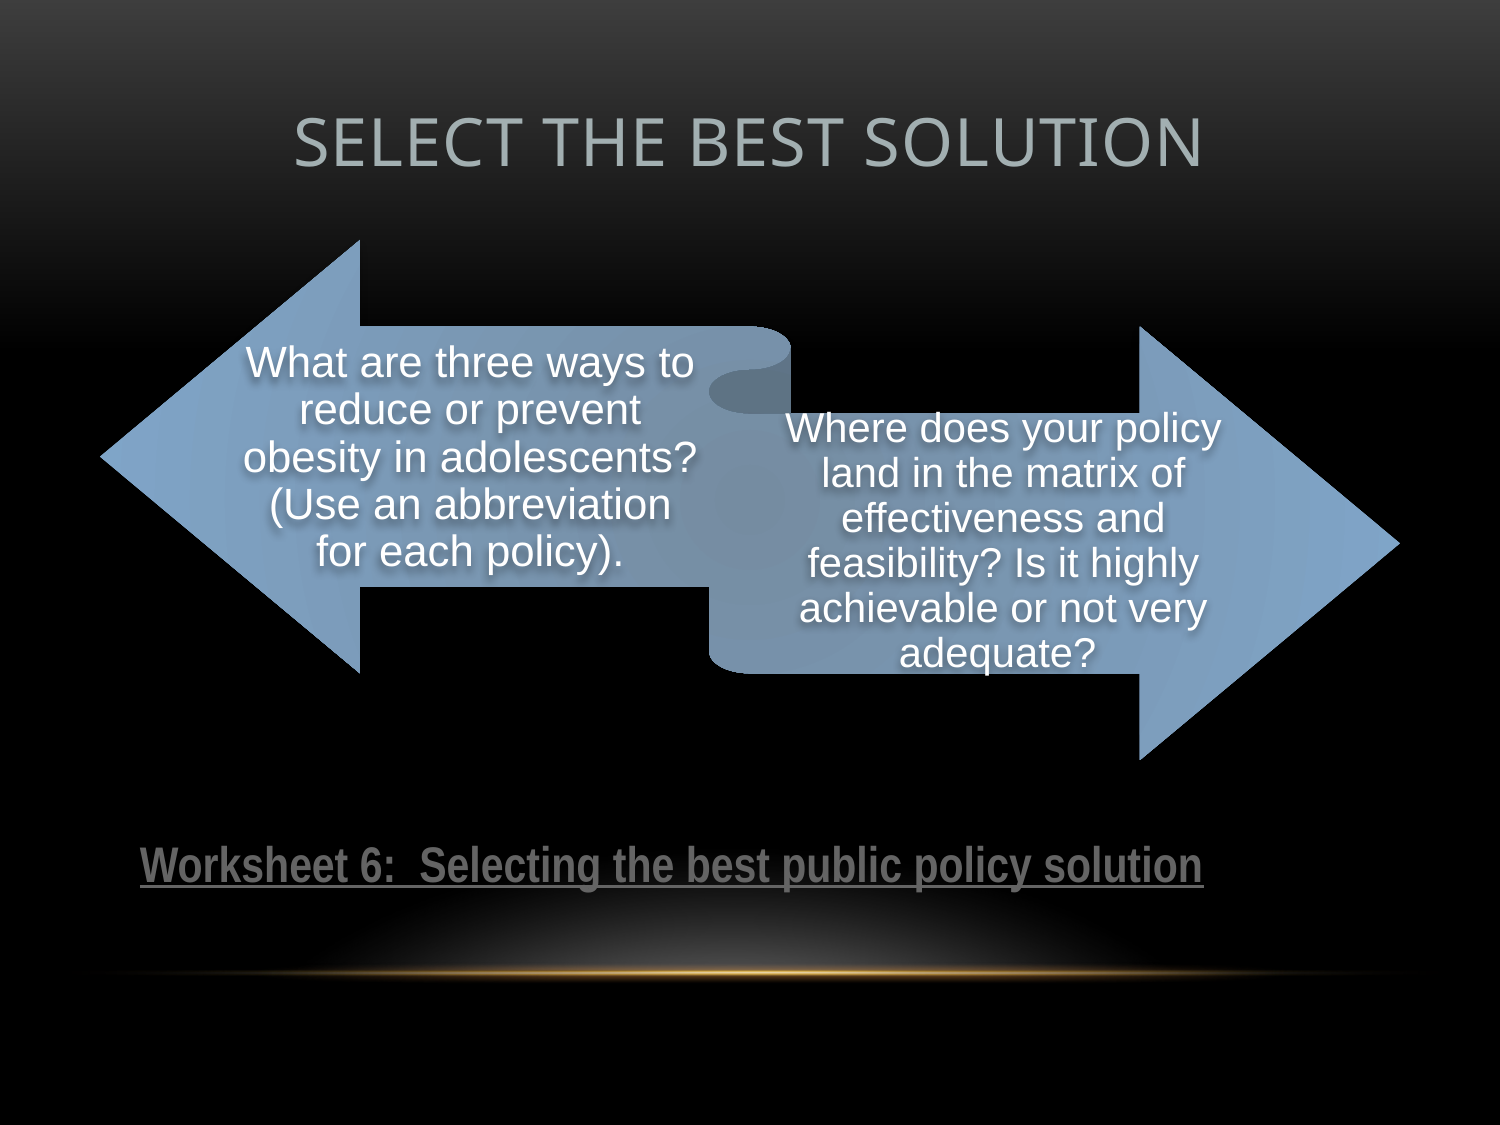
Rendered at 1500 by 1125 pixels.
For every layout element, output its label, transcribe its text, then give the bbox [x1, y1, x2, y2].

text_box [99, 787, 1400, 938]
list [99, 237, 1401, 763]
text_box Worksheet 6: Selecting the best public policy solution [124, 824, 1313, 900]
picture [0, 0, 1500, 1125]
title Select the Best Solution [99, 62, 1400, 188]
